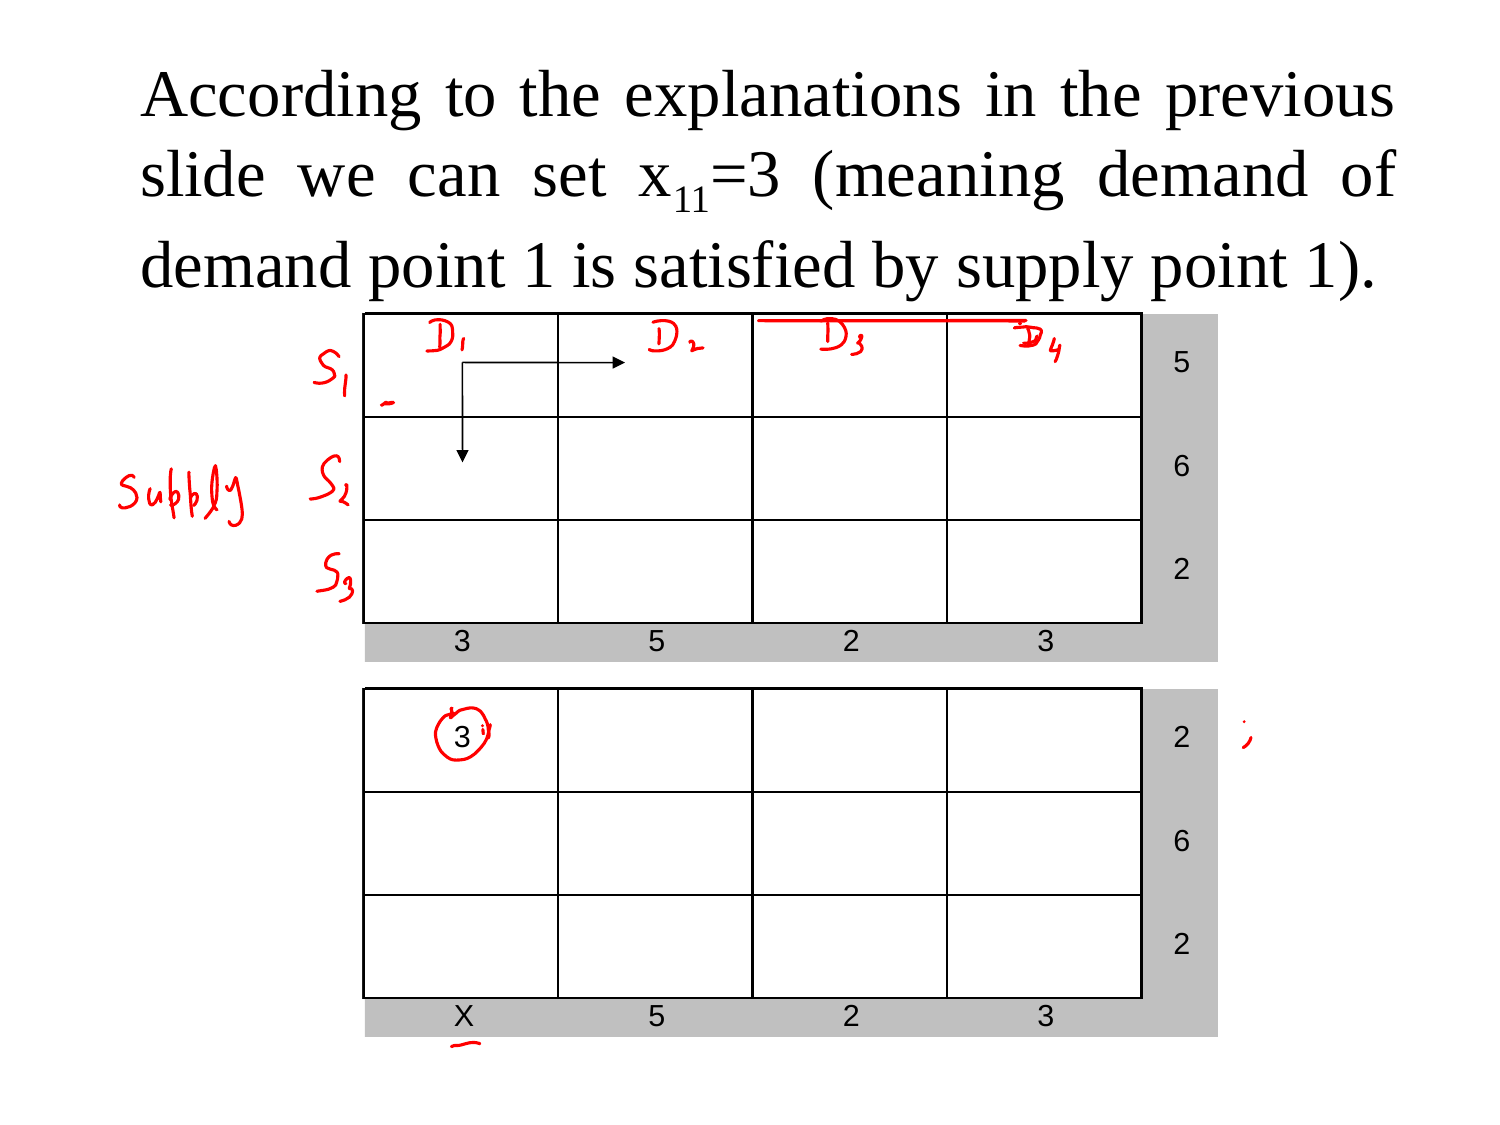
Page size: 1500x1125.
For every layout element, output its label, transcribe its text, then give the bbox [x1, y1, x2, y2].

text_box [362, 312, 1221, 665]
title According to the explanations in the previous slide we can set x11=3 (meaning demand of demand point 1 is satisfied by supply point 1). [125, 62, 1413, 288]
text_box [362, 687, 1221, 1040]
